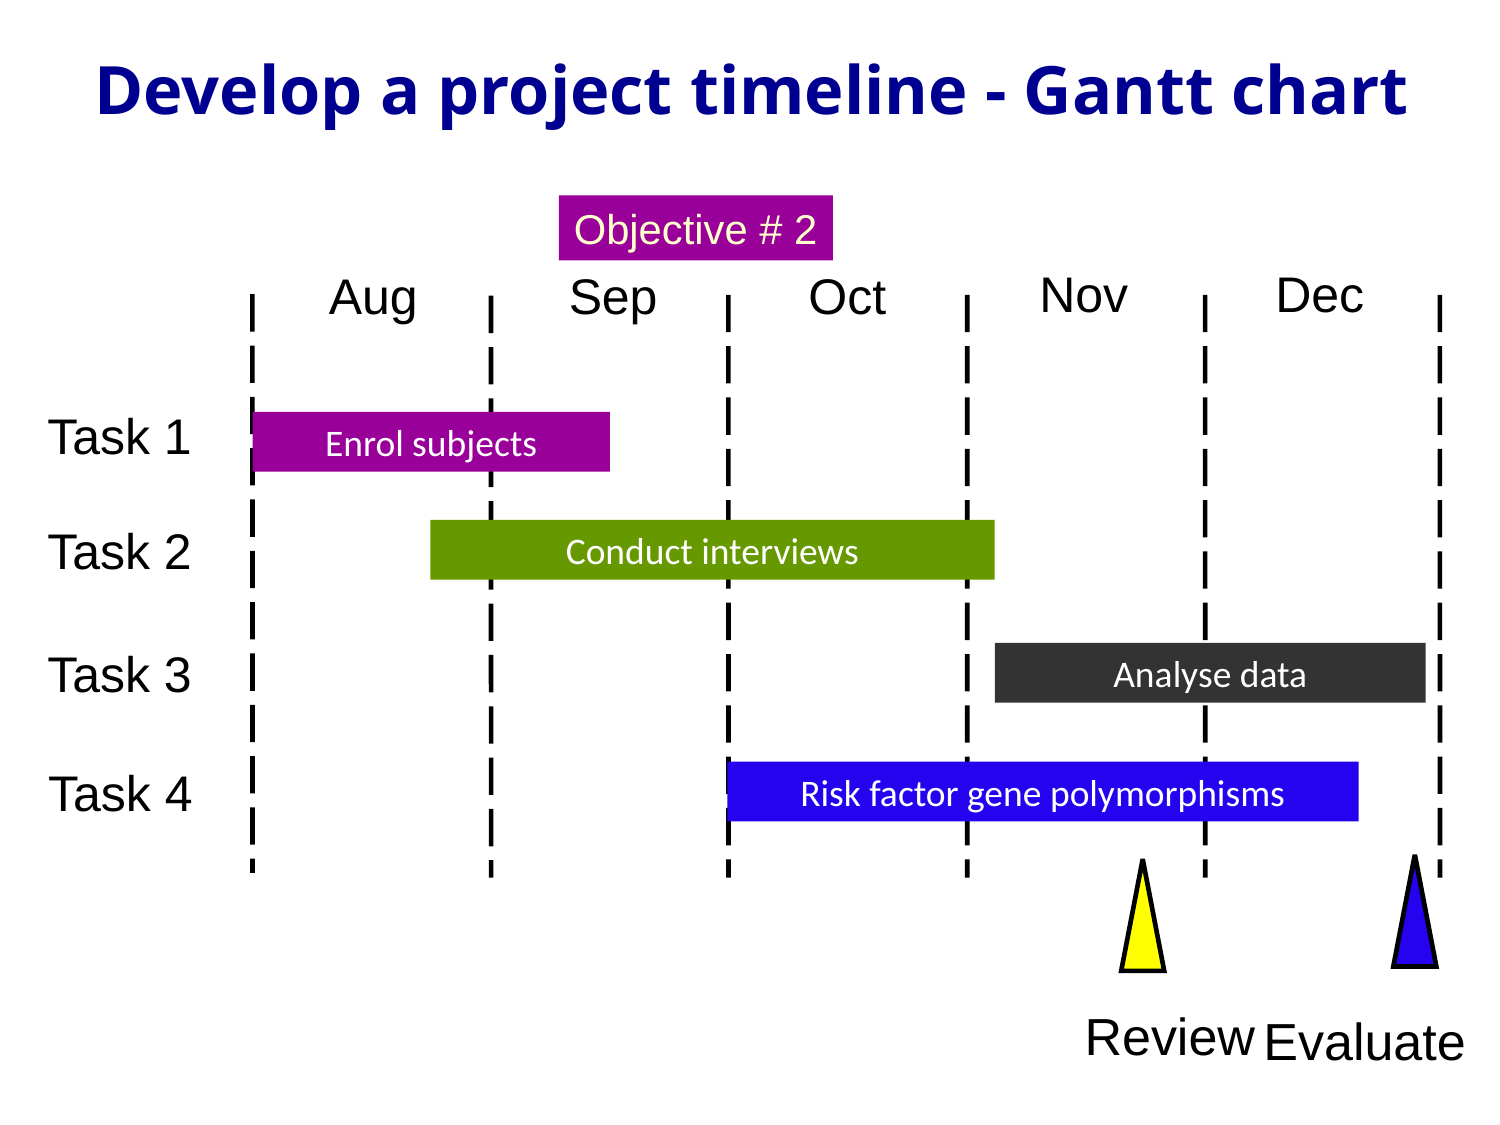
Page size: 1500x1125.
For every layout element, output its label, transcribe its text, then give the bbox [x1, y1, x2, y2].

text_box Oct [793, 256, 902, 332]
text_box Risk factor gene polymorphisms [727, 761, 1359, 822]
text_box Review [1069, 996, 1271, 1074]
text_box Analyse data [994, 642, 1426, 703]
text_box Evaluate [1247, 1000, 1481, 1079]
text_box Objective # 2 [558, 195, 833, 261]
text_box Sep [553, 256, 673, 332]
text_box Conduct interviews [430, 519, 995, 580]
text_box Enrol subjects [252, 411, 610, 472]
text_box [1121, 859, 1165, 971]
text_box [1393, 854, 1437, 967]
title Develop a project timeline - Gantt chart [76, 24, 1427, 155]
text_box Task 2 [32, 512, 230, 588]
text_box Nov [1024, 255, 1144, 331]
text_box Task 4 [33, 754, 225, 829]
text_box Dec [1260, 255, 1380, 331]
text_box Aug [313, 256, 433, 332]
text_box Task 3 [32, 635, 230, 711]
text_box Task 1 [32, 397, 230, 473]
